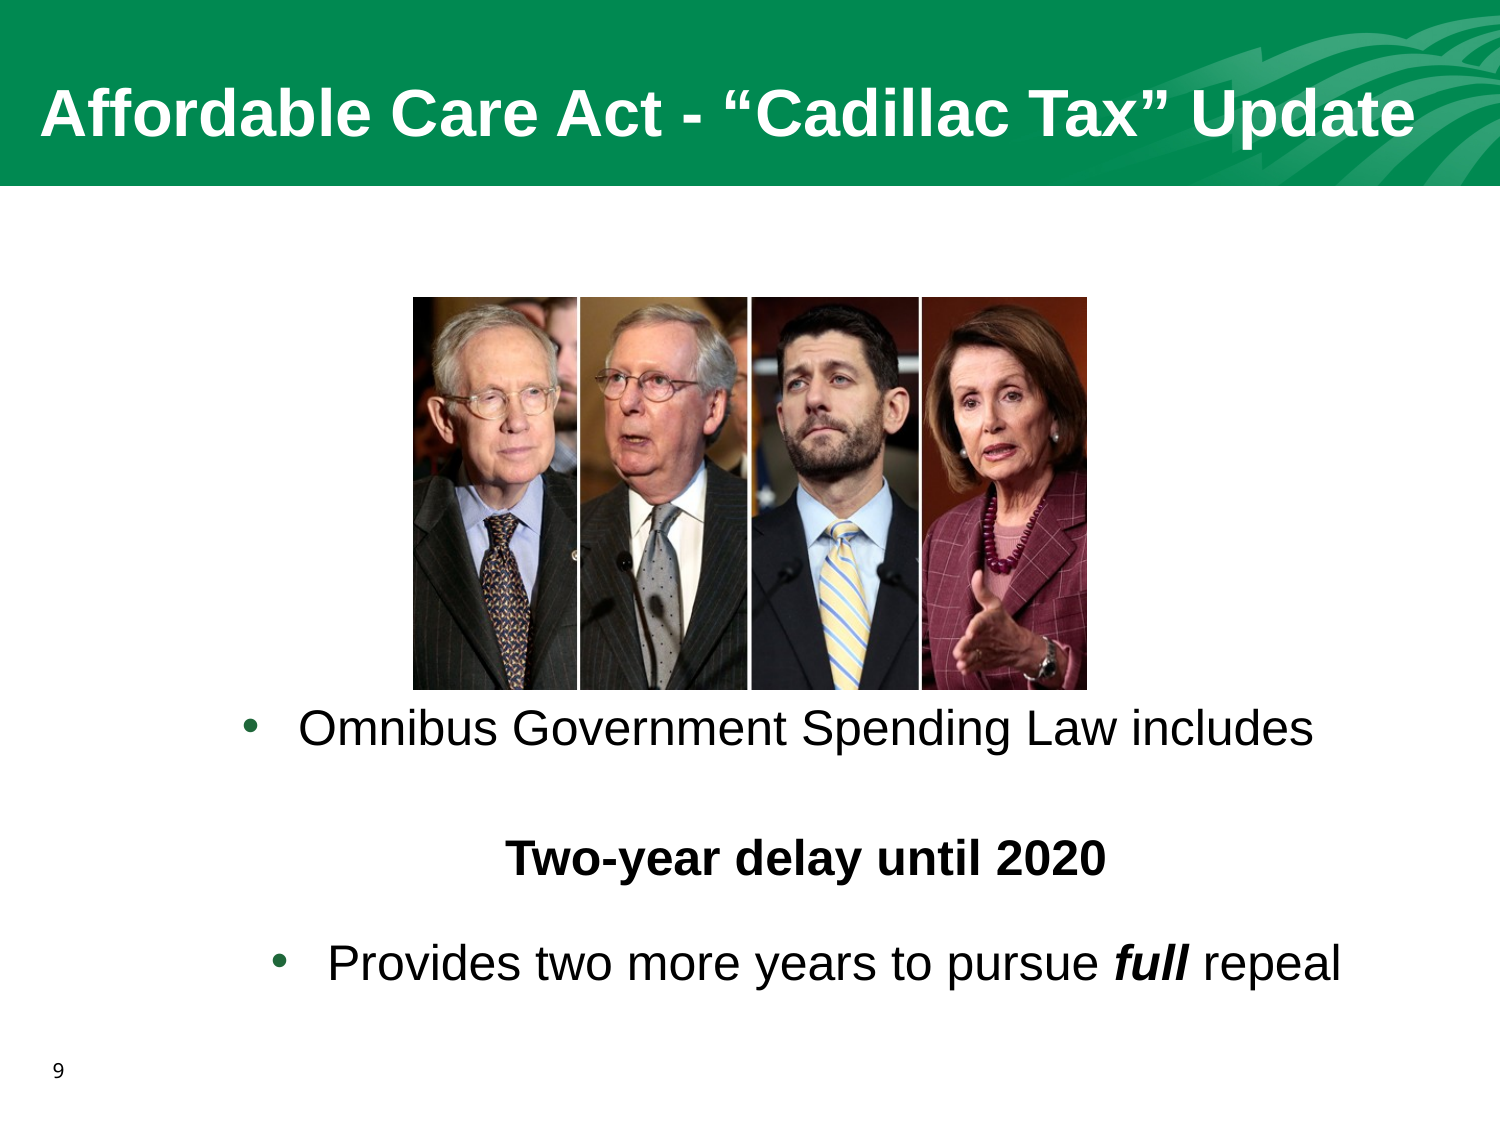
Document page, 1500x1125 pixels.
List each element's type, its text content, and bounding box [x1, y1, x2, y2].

picture [412, 296, 1087, 691]
slide_number 9 [37, 1049, 351, 1101]
text_box Omnibus Government Spending Law includes Two-year delay until 2020 Provides two more years to pursue full repeal [225, 688, 1388, 998]
picture [0, 0, 1500, 186]
text_box Affordable Care Act - “Cadillac Tax” Update [24, 62, 1438, 158]
